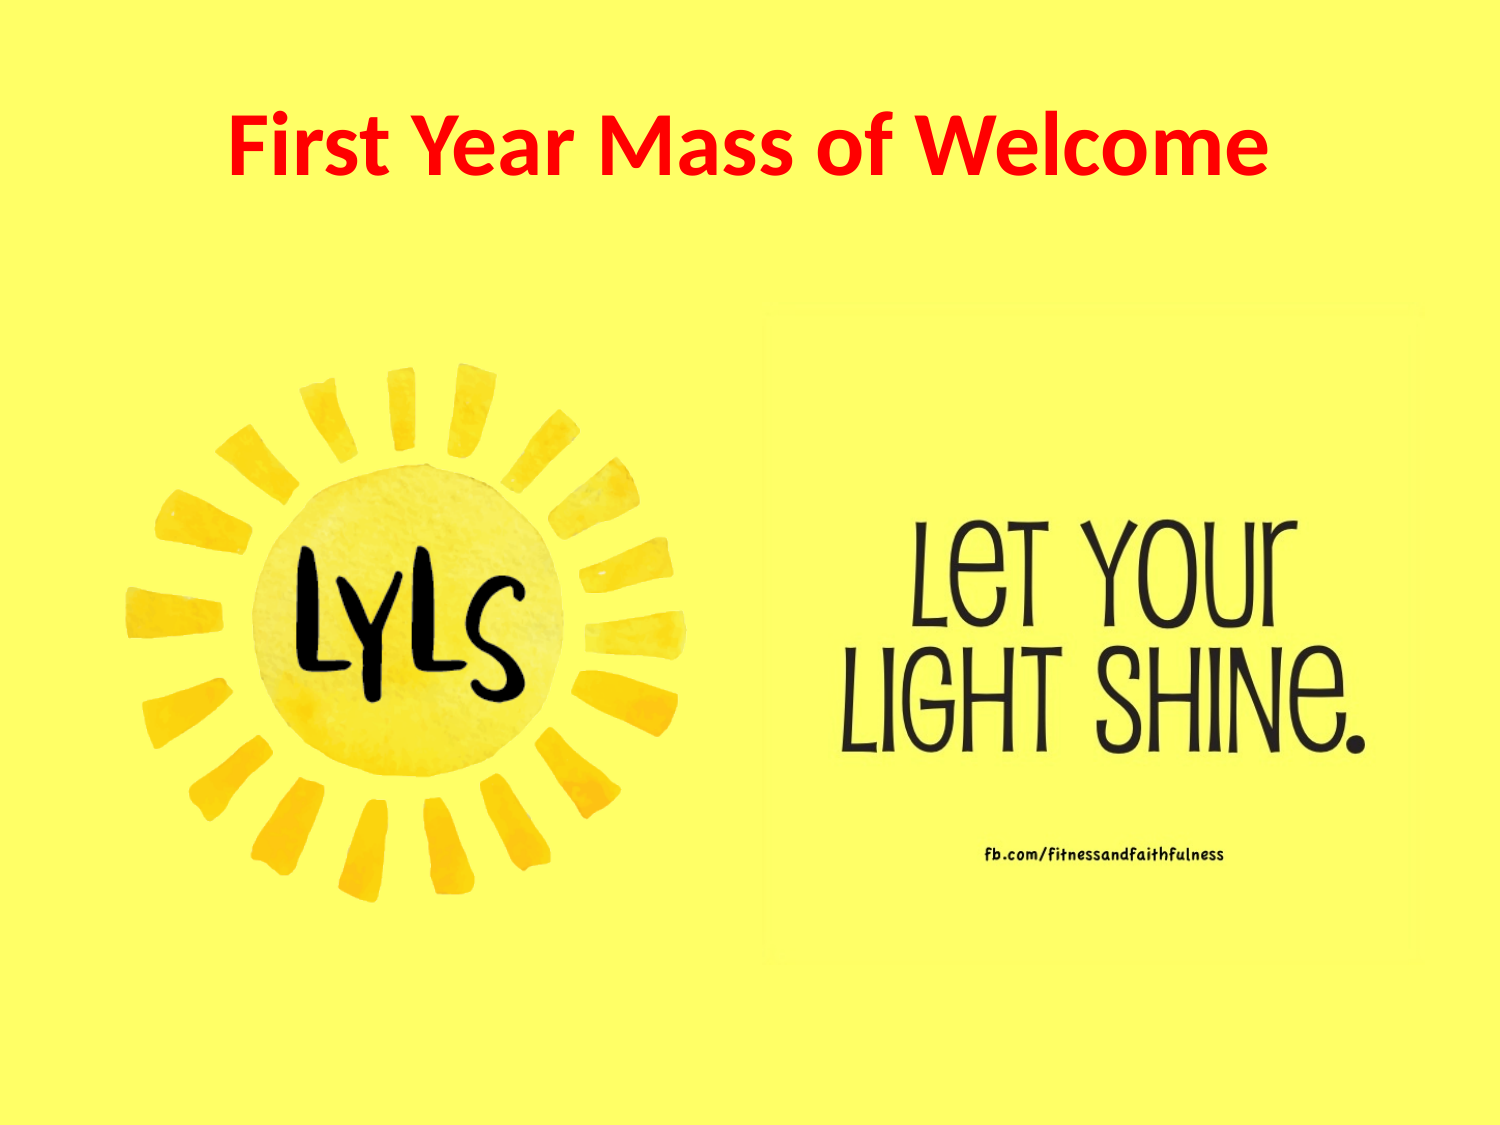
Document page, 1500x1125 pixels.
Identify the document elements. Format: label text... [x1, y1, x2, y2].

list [762, 302, 1426, 966]
title First Year Mass of Welcome [75, 45, 1425, 233]
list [74, 353, 738, 915]
